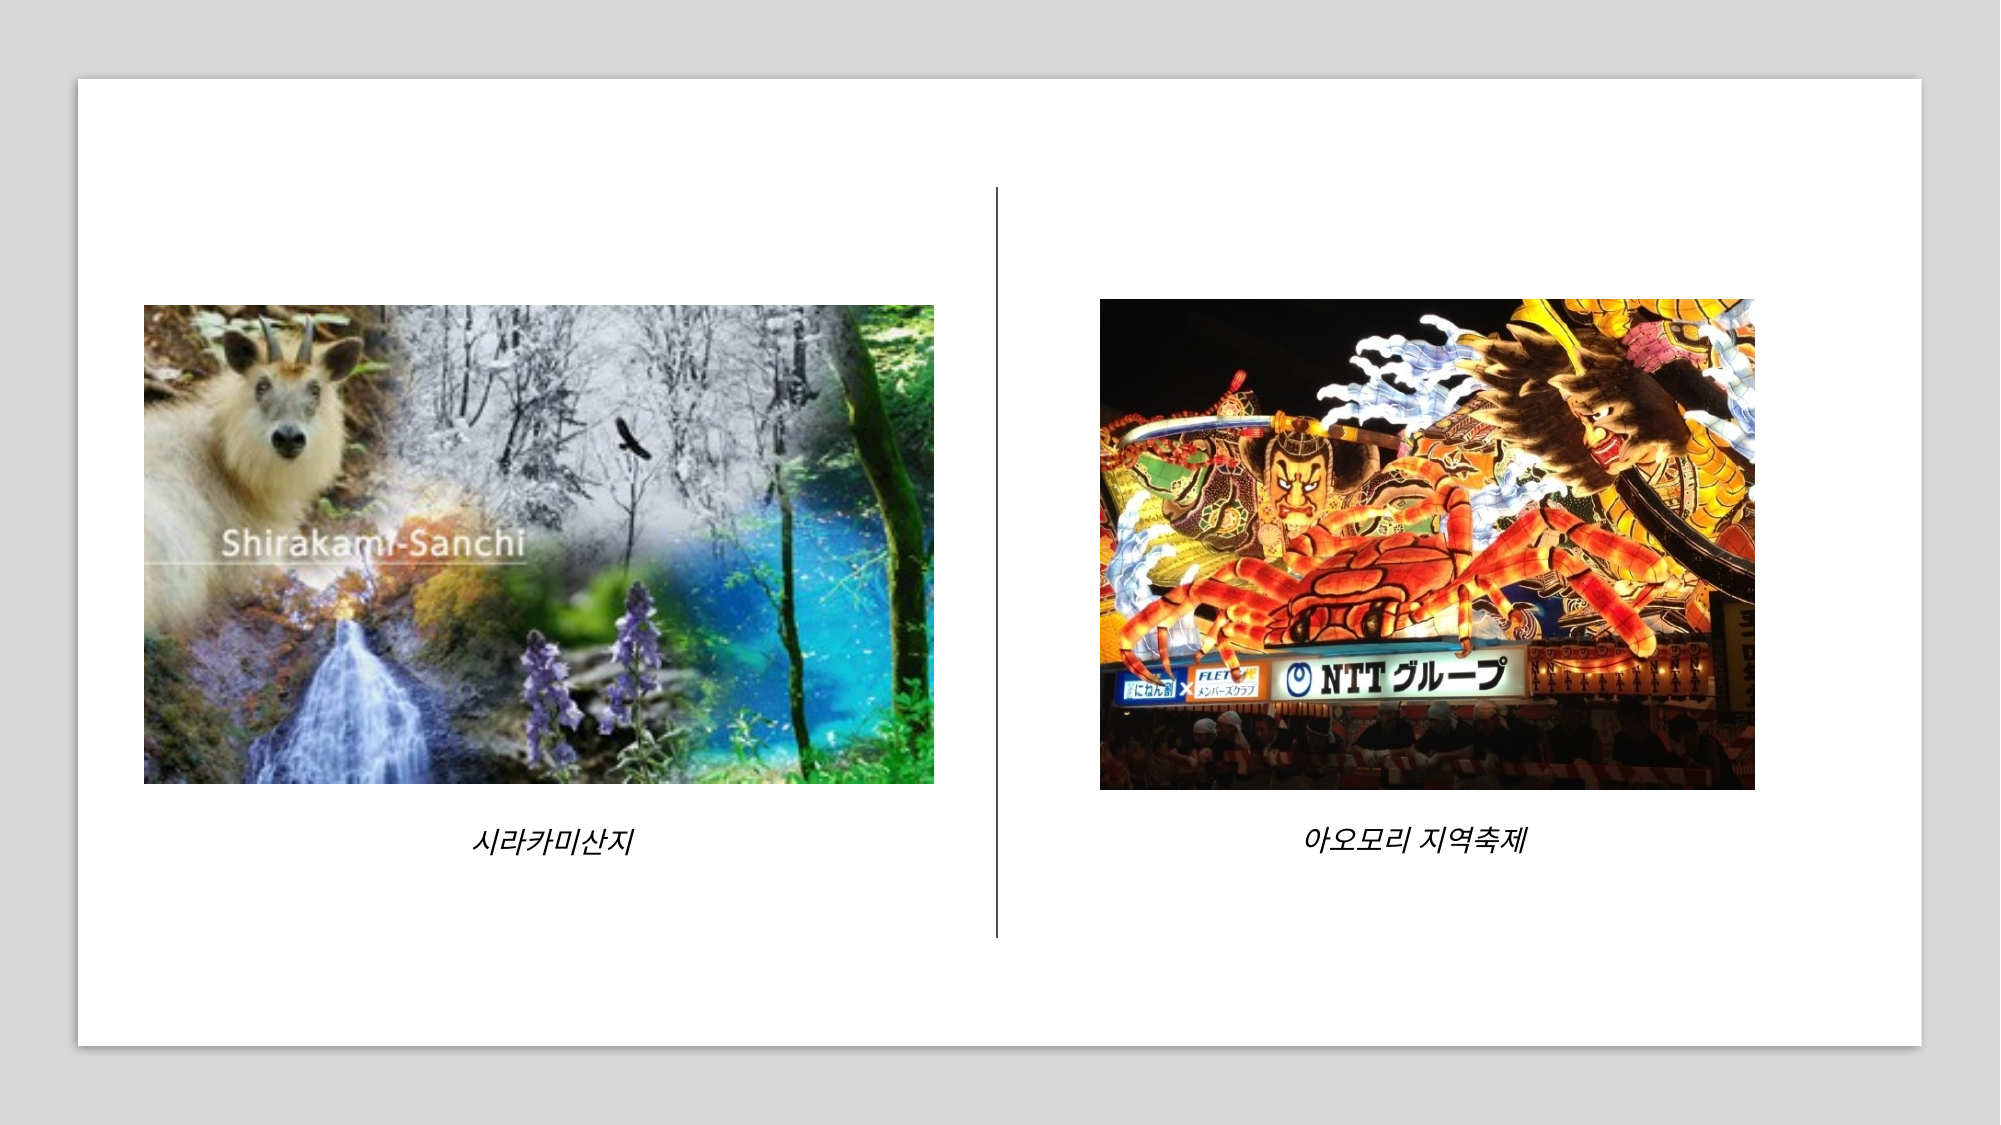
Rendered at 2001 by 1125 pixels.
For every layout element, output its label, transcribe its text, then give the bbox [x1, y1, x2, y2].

picture [143, 305, 934, 784]
text_box [0, 0, 2000, 1125]
text_box 아오모리 지역축제 [1286, 815, 1667, 865]
text_box 시라카미산지 [436, 808, 743, 869]
text_box [77, 77, 1923, 1048]
picture [1099, 298, 1755, 791]
